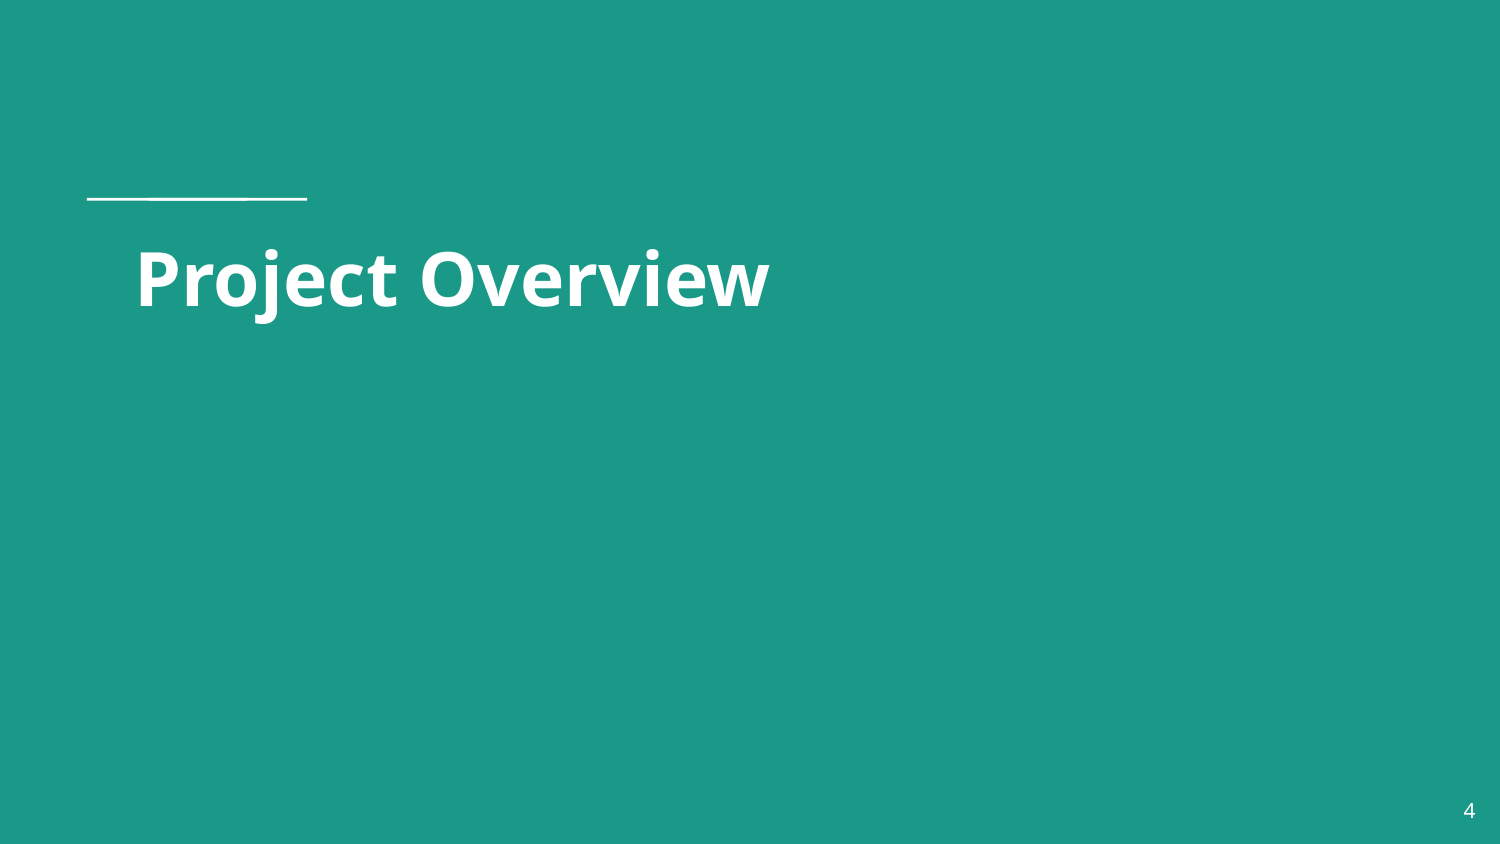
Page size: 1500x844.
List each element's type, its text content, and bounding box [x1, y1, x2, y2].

slide_number 4 [1400, 779, 1491, 844]
title Project Overview [119, 216, 1381, 466]
